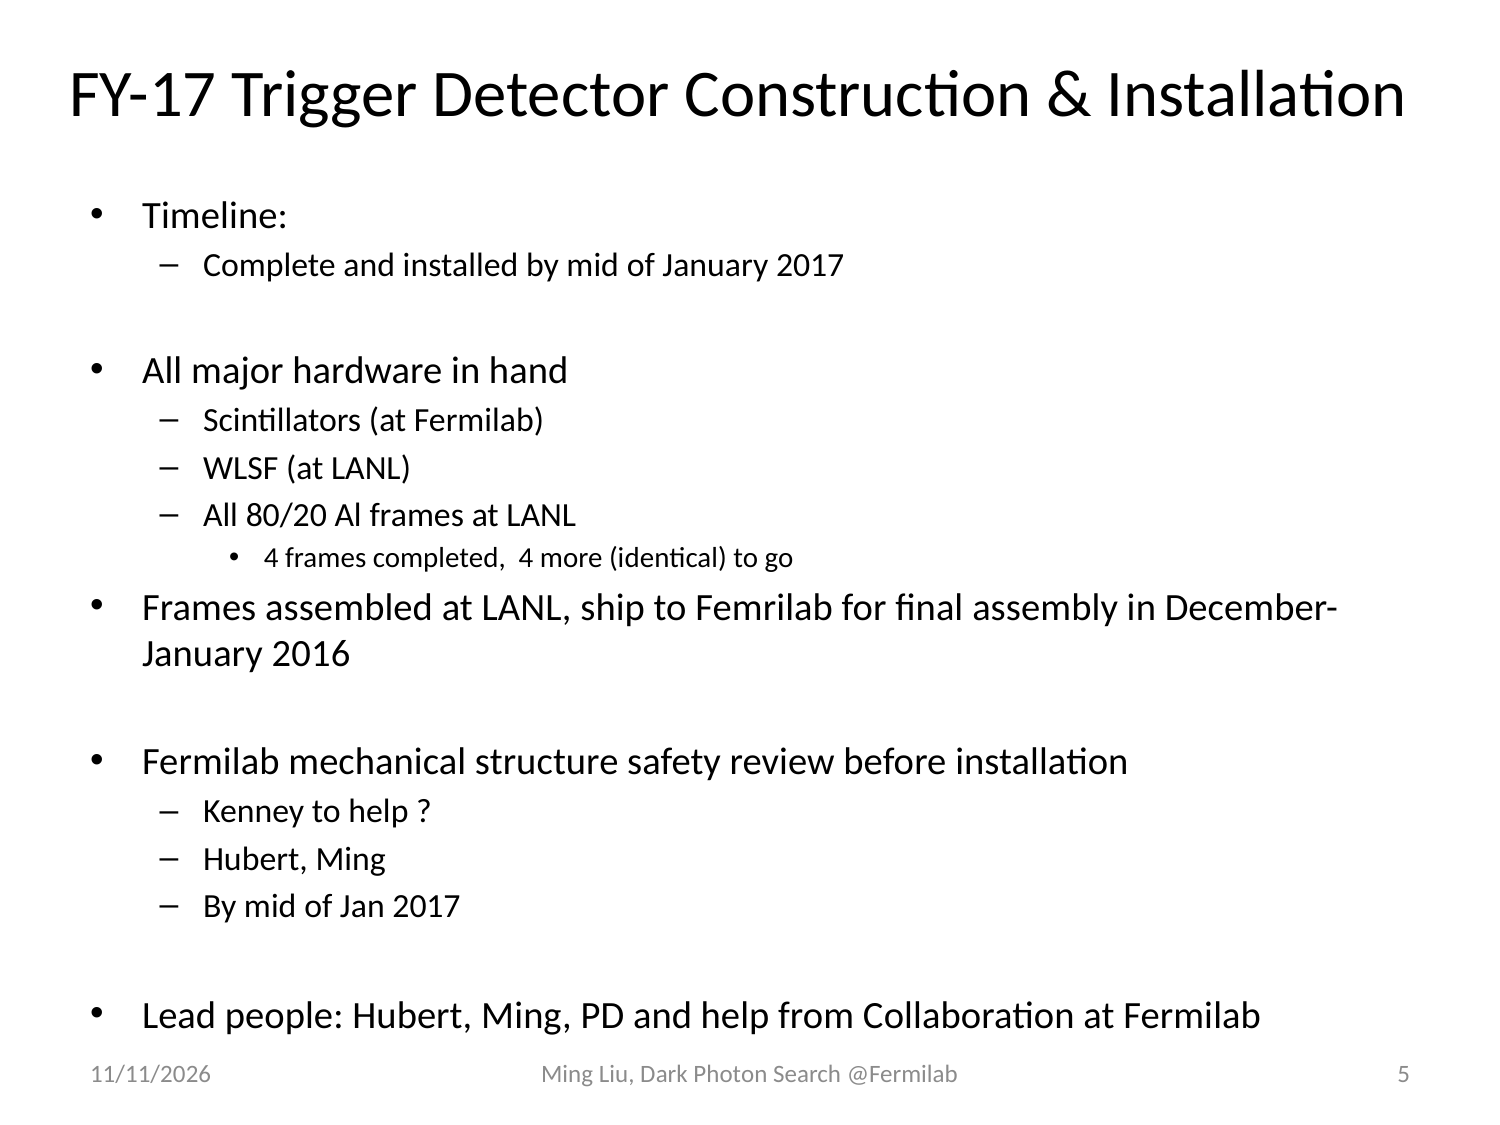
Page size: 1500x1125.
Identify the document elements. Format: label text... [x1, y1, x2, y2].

footer Ming Liu, Dark Photon Search @Fermilab [512, 1042, 988, 1103]
slide_number 5 [1074, 1042, 1425, 1103]
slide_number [75, 1042, 425, 1103]
list Timeline: Complete and installed by mid of January 2017 All major hardware in hand Scintillators (at Fermilab) WLSF (at LANL) All 80/20 Al frames at LANL 4 frames completed, 4 more (identical) to go Frames assembled at LANL, ship to Femrilab for final assembly in December-January 2016 Fermilab mechanical structure safety review before installation Kenney to help ? Hubert, Ming By mid of Jan 2017 Lead people: Hubert, Ming, PD and help from Collaboration at Fermilab [75, 182, 1425, 1056]
title FY-17 Trigger Detector Construction & Installation [13, 26, 1479, 154]
